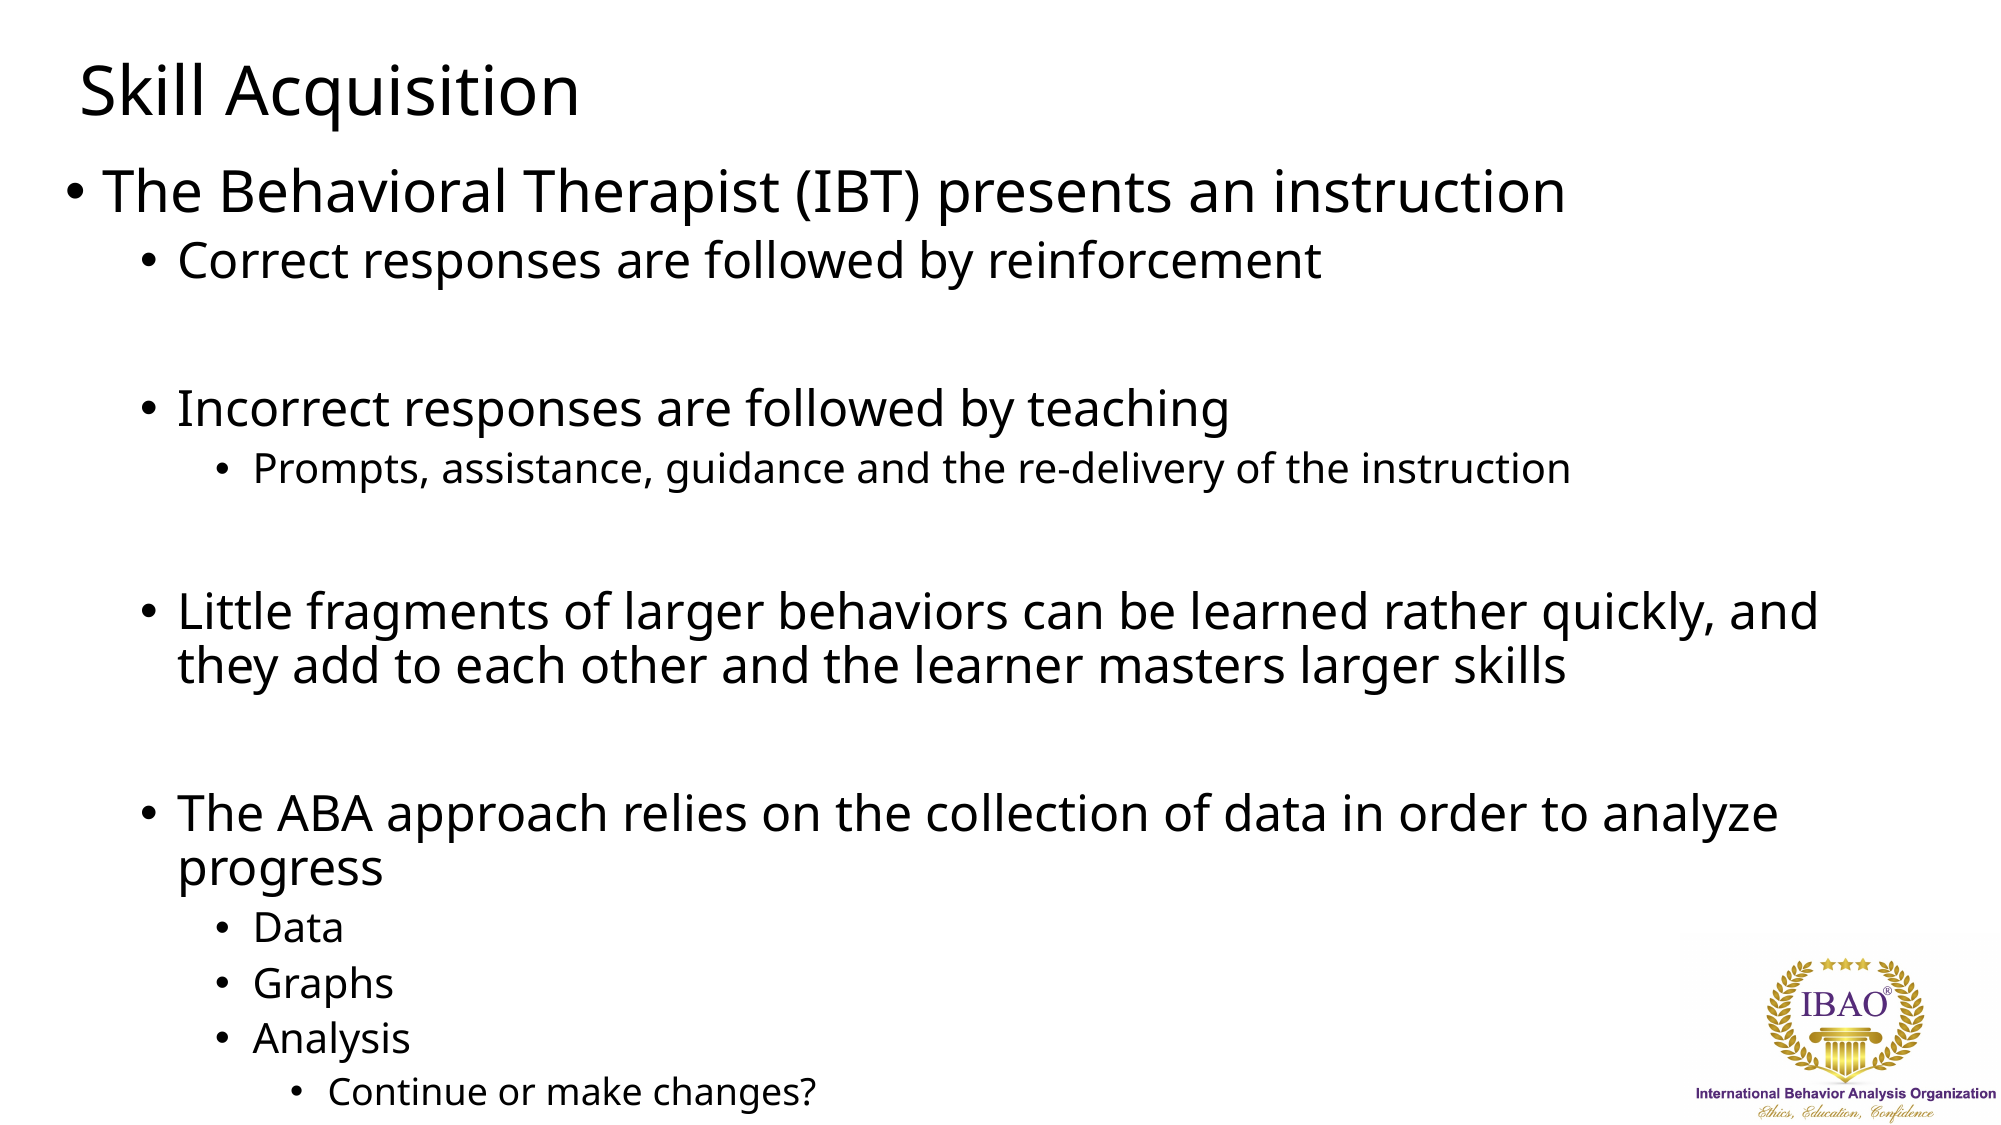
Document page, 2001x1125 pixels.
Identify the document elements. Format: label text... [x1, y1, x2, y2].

title Skill Acquisition [64, 48, 1790, 139]
list The Behavioral Therapist (IBT) presents an instruction Correct responses are followed by reinforcement Incorrect responses are followed by teaching Prompts, assistance, guidance and the re-delivery of the instruction Little fragments of larger behaviors can be learned rather quickly, and they add to each other and the learner masters larger skills The ABA approach relies on the collection of data in order to analyze progress Data Graphs Analysis Continue or make changes? [50, 154, 1950, 1086]
picture [1680, 933, 2001, 1125]
